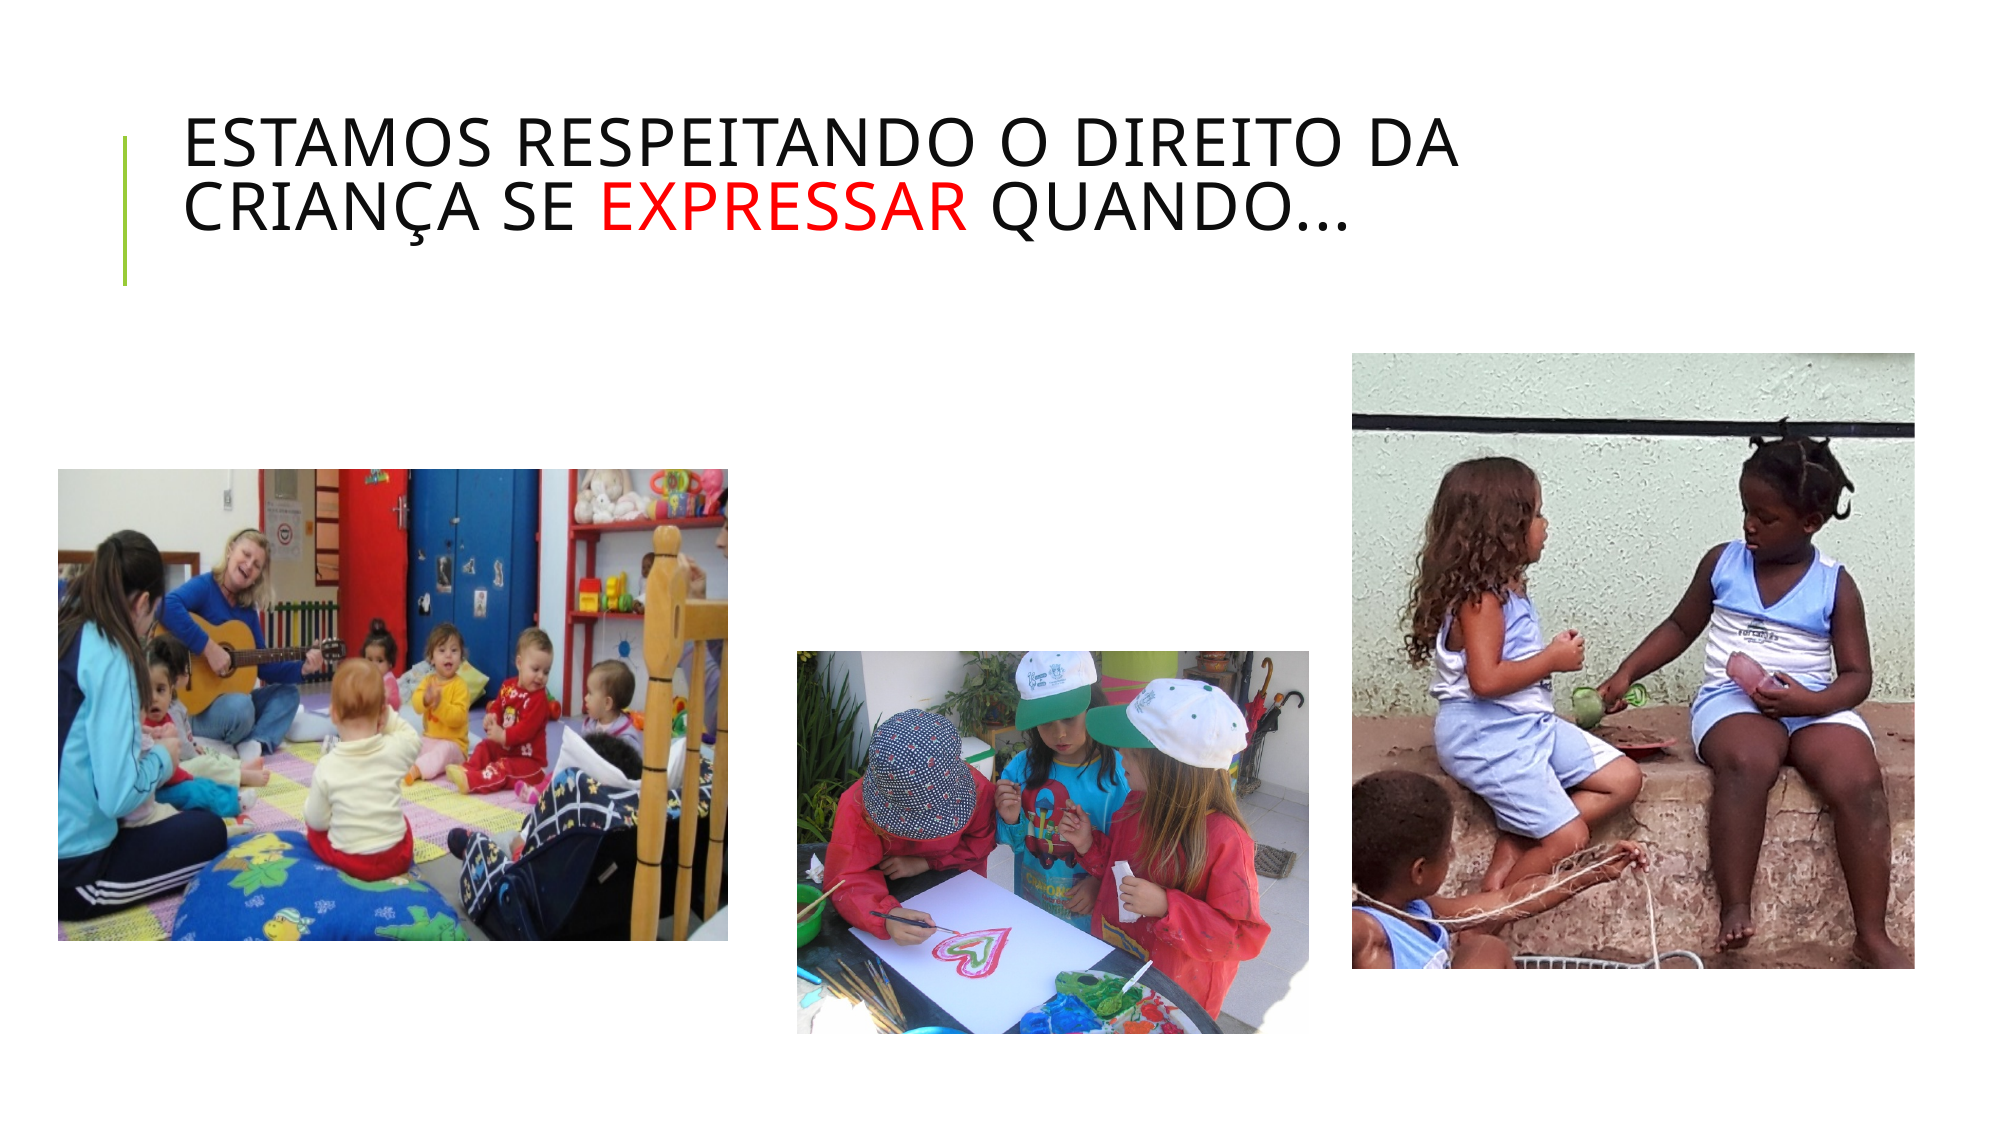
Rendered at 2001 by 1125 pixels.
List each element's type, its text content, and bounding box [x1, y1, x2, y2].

picture [1351, 352, 1915, 969]
picture [57, 469, 728, 941]
picture [797, 651, 1309, 1035]
title ESTAMOS RESPEITANDO o DIREITO da criança se expressar QUANDO... [168, 96, 1763, 342]
